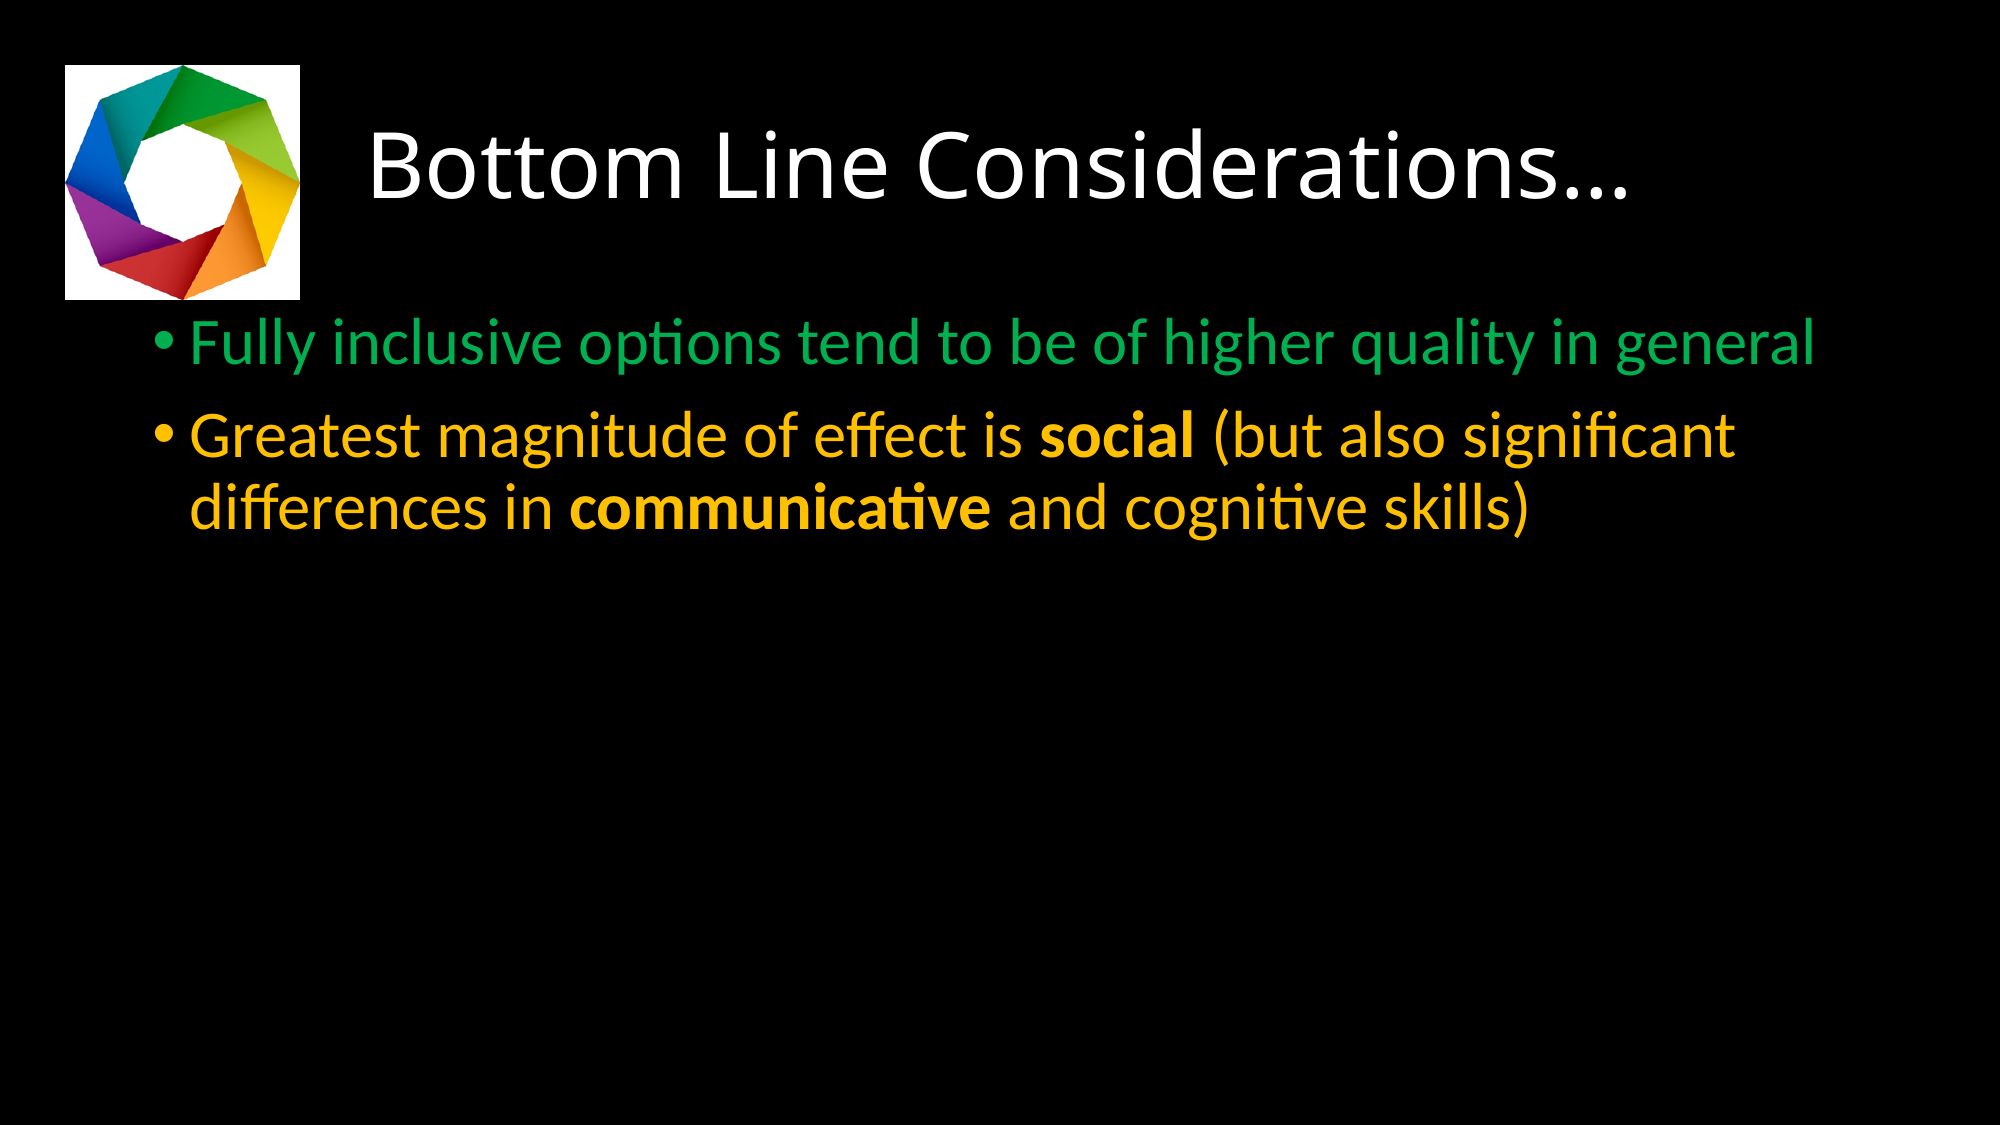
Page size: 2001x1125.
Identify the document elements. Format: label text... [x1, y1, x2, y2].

list Fully inclusive options tend to be of higher quality in general Greatest magnitude of effect is social (but also significant differences in communicative and cognitive skills) [137, 299, 1863, 1014]
title Bottom Line Considerations… [137, 59, 1863, 278]
picture [65, 65, 300, 300]
